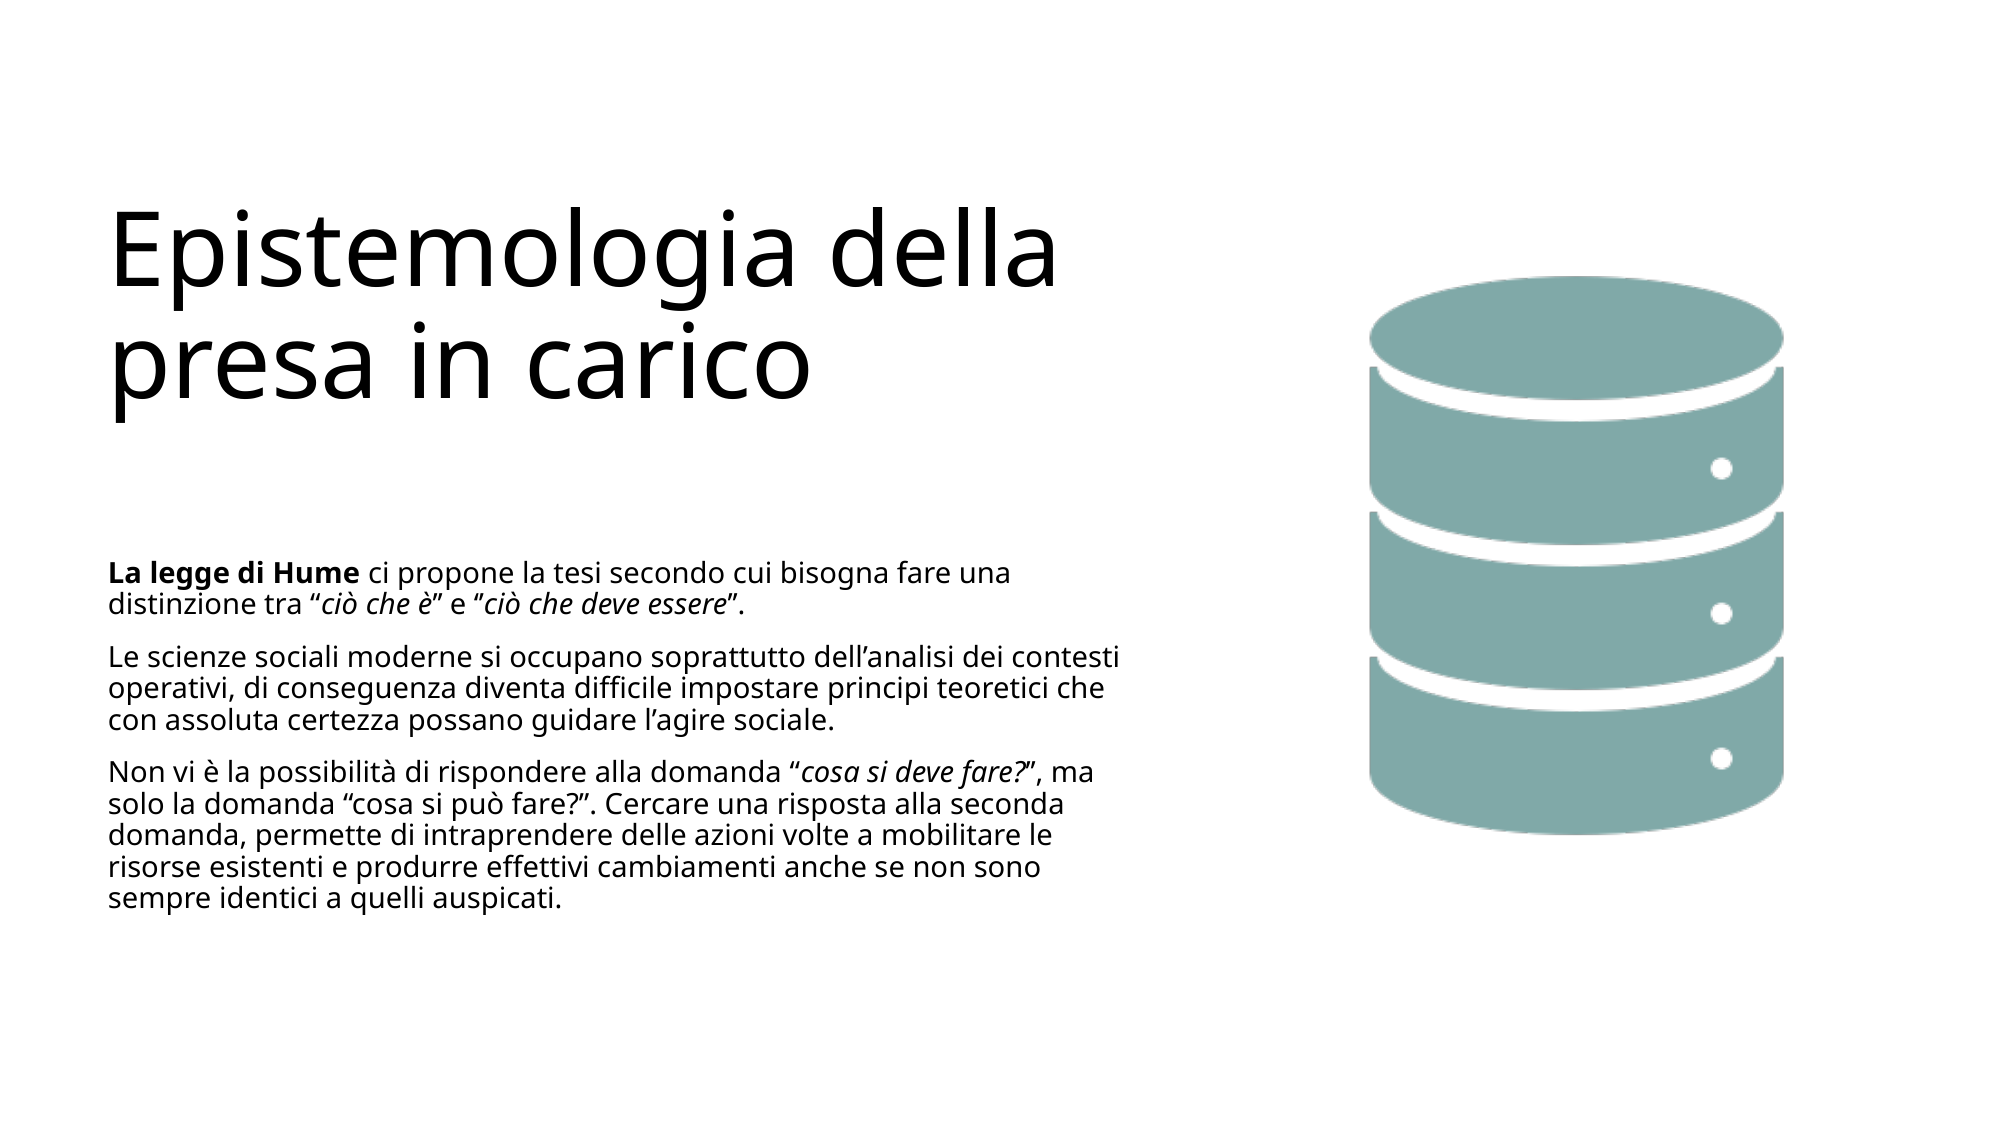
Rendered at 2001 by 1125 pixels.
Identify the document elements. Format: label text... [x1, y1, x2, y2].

list La legge di Hume ci propone la tesi secondo cui bisogna fare una distinzione tra “ciò che è’’ e ‘’ciò che deve essere’’. Le scienze sociali moderne si occupano soprattutto dell’analisi dei contesti operativi, di conseguenza diventa difficile impostare principi teoretici che con assoluta certezza possano guidare l’agire sociale. Non vi è la possibilità di rispondere alla domanda “cosa si deve fare?’’, ma solo la domanda “cosa si può fare?”. Cercare una risposta alla seconda domanda, permette di intraprendere delle azioni volte a mobilitare le risorse esistenti e produrre effettivi cambiamenti anche se non sono sempre identici a quelli auspicati. [100, 550, 1129, 1014]
title Epistemologia della presa in carico [100, 176, 1129, 429]
picture [1229, 208, 1925, 905]
